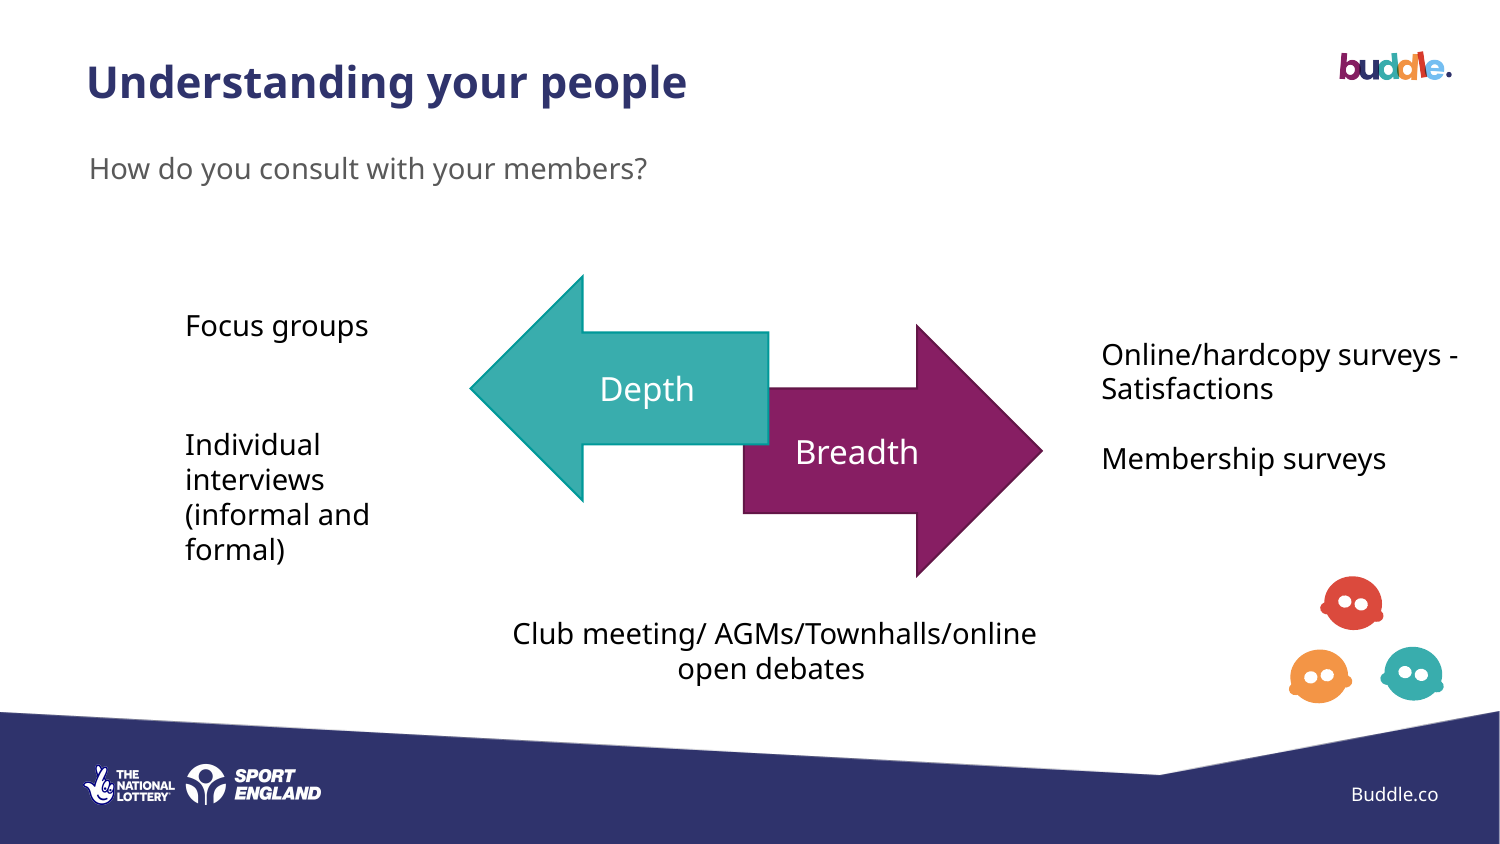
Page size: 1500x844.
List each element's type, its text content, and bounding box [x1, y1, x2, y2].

list How do you consult with your members? [88, 146, 1387, 711]
picture [1338, 49, 1453, 81]
text_box Club meeting/ AGMs/Townhalls/online open debates [464, 608, 1086, 693]
text_box Focus groups [170, 299, 404, 350]
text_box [1381, 646, 1446, 701]
text_box Breadth [742, 323, 1044, 578]
picture [0, 711, 1500, 844]
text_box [1321, 576, 1386, 631]
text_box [1287, 649, 1352, 704]
text_box Individual interviews (informal and formal) [170, 418, 404, 574]
text_box Depth [469, 274, 770, 503]
title Understanding your people [70, 53, 1292, 116]
text_box Online/hardcopy surveys - Satisfactions Membership surveys [1086, 328, 1500, 518]
